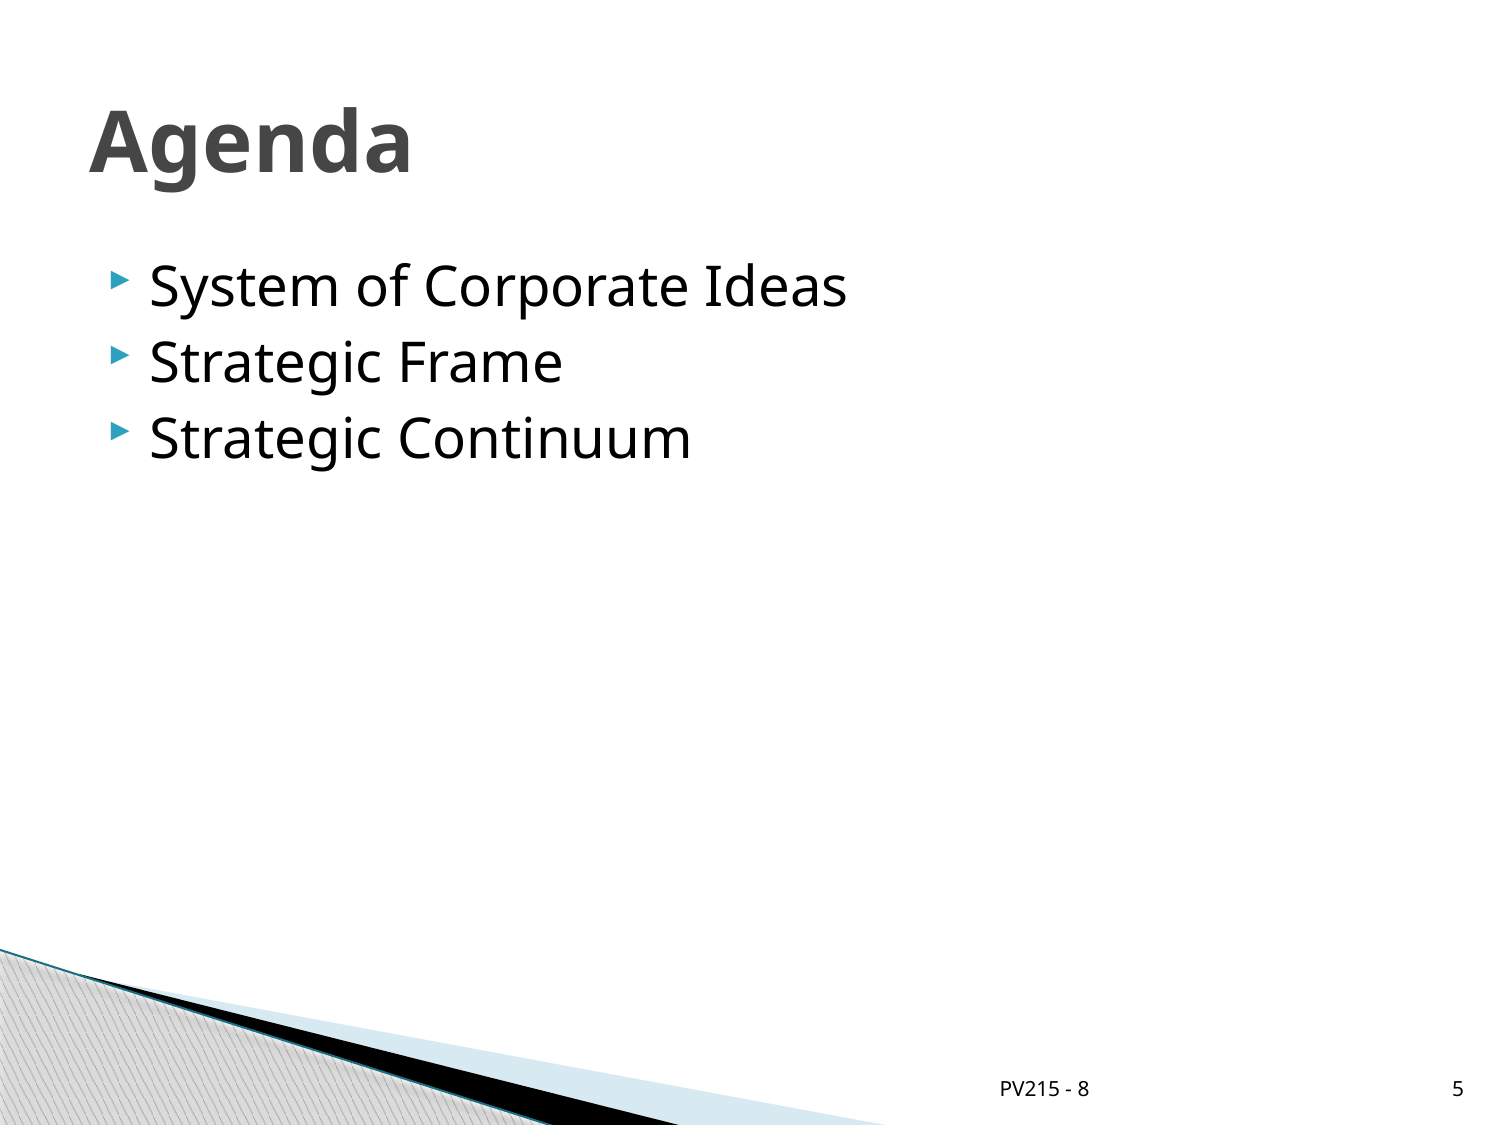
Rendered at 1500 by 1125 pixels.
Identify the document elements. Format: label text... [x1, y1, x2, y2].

list System of Corporate Ideas Strategic Frame Strategic Continuum [75, 243, 1425, 986]
title Agenda [75, 45, 1425, 233]
footer PV215 - 8 [718, 1051, 1105, 1112]
slide_number 5 [1418, 1051, 1479, 1112]
